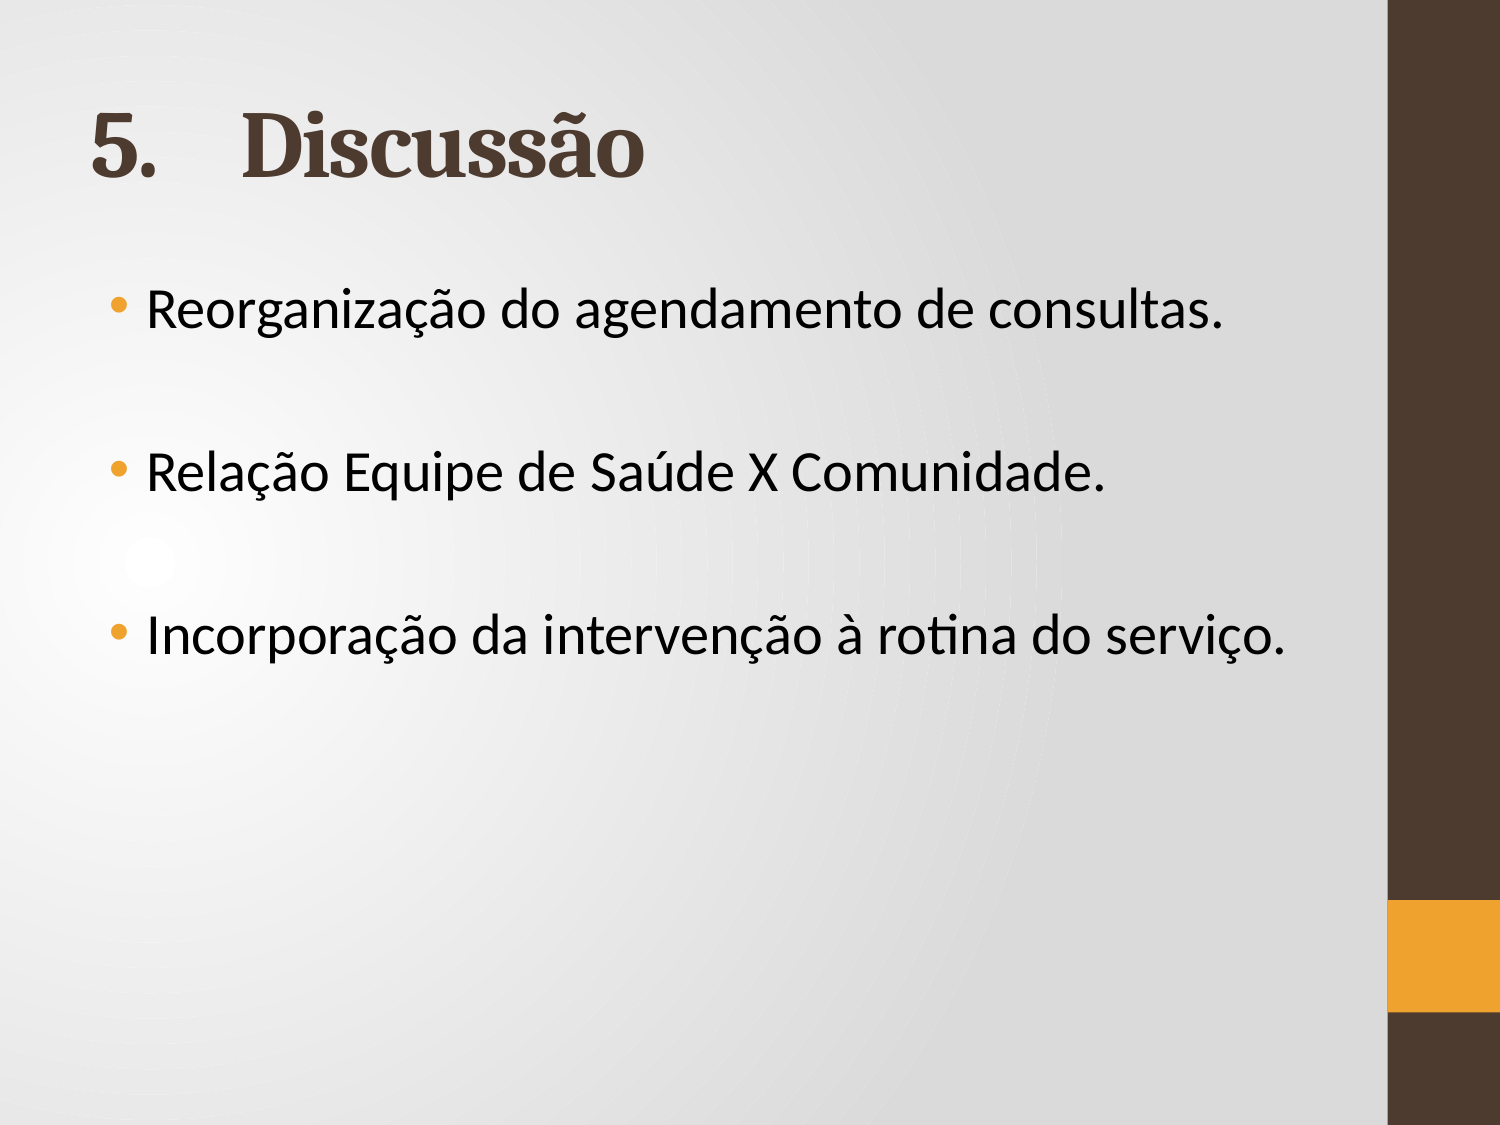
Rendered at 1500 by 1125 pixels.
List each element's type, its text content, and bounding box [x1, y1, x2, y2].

list Reorganização do agendamento de consultas. Relação Equipe de Saúde X Comunidade. Incorporação da intervenção à rotina do serviço. [75, 262, 1325, 1050]
title 5. Discussão [75, 45, 1325, 233]
